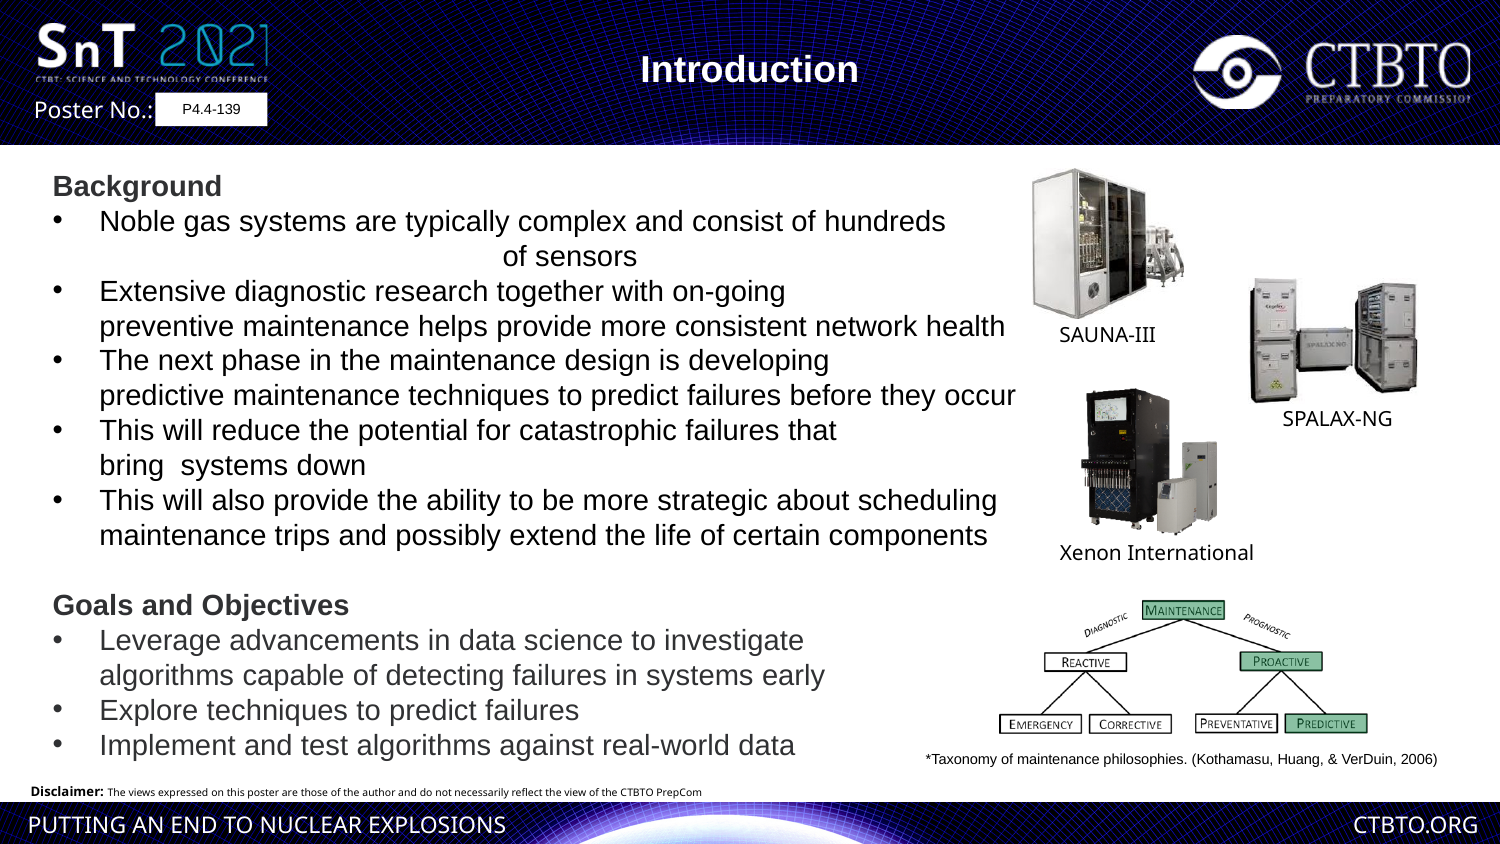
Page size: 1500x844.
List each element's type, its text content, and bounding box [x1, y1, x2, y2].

text_box Xenon International [1045, 531, 1270, 572]
picture [999, 589, 1374, 742]
text_box SPALAX-NG​ [1267, 404, 1408, 439]
text_box P4.4-139 [156, 93, 267, 126]
text_box Background​ Noble gas systems are typically complex and consist of hundreds of sensors​ Extensive diagnostic research together with on-going preventive maintenance helps provide more consistent network health​ The next phase in the maintenance design is developing predictive maintenance techniques to predict failures before they occur​ This will reduce the potential for catastrophic failures that bring systems down​ This will also provide the ability to be more strategic about scheduling maintenance trips and possibly extend the life of certain components​ Goals and Objectives​ Leverage advancements in data science to investigate algorithms capable of detecting failures in systems early​ Explore techniques to predict failures​ Implement and test algorithms against real-world data​ [37, 159, 1033, 769]
picture [0, 0, 1500, 145]
picture [1032, 168, 1184, 319]
text_box *Taxonomy of maintenance philosophies. (Kothamasu, Huang, & VerDuin, 2006) [910, 742, 1463, 775]
picture [0, 802, 1500, 844]
picture [1236, 278, 1432, 404]
text_box Introduction [342, 55, 1157, 92]
picture [1080, 386, 1218, 537]
text_box SAUNA-III [1044, 319, 1172, 355]
